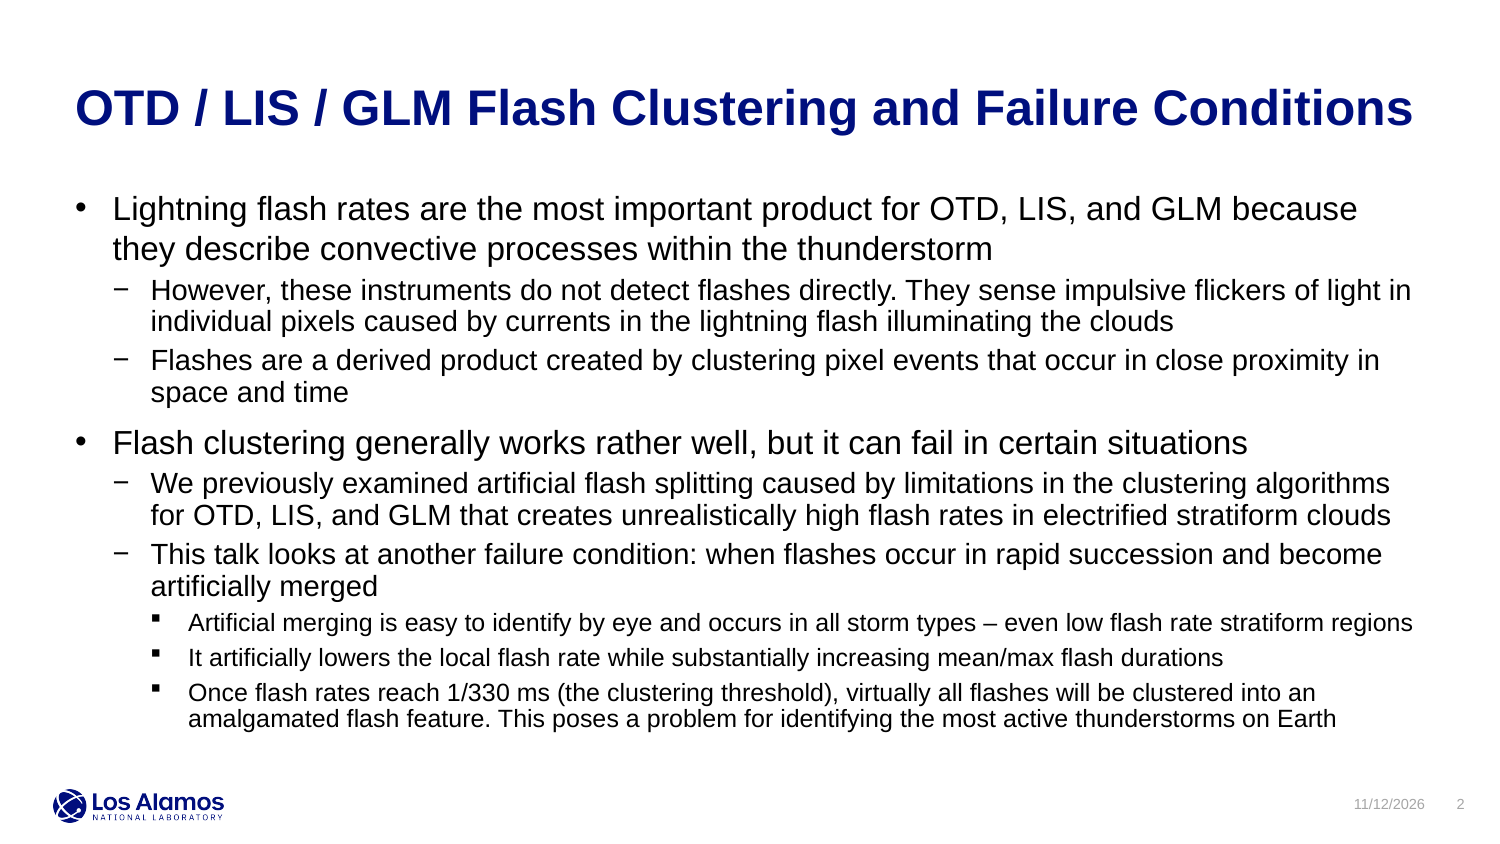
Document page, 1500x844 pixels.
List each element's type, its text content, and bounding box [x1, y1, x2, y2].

picture [53, 789, 224, 823]
list Lightning flash rates are the most important product for OTD, LIS, and GLM because they describe convective processes within the thunderstorm However, these instruments do not detect flashes directly. They sense impulsive flickers of light in individual pixels caused by currents in the lightning flash illuminating the clouds Flashes are a derived product created by clustering pixel events that occur in close proximity in space and time Flash clustering generally works rather well, but it can fail in certain situations We previously examined artificial flash splitting caused by limitations in the clustering algorithms for OTD, LIS, and GLM that creates unrealistically high flash rates in electrified stratiform clouds This talk looks at another failure condition: when flashes occur in rapid succession and become artificially merged Artificial merging is easy to identify by eye and occurs in all storm types – even low flash rate stratiform regions It artificially lowers the local flash rate while substantially increasing mean/max flash durations Once flash rates reach 1/330 ms (the clustering threshold), virtually all flashes will be clustered into an amalgamated flash feature. This poses a problem for identifying the most active thunderstorms on Earth [75, 187, 1425, 786]
list OTD / LIS / GLM Flash Clustering and Failure Conditions [75, 75, 1425, 185]
